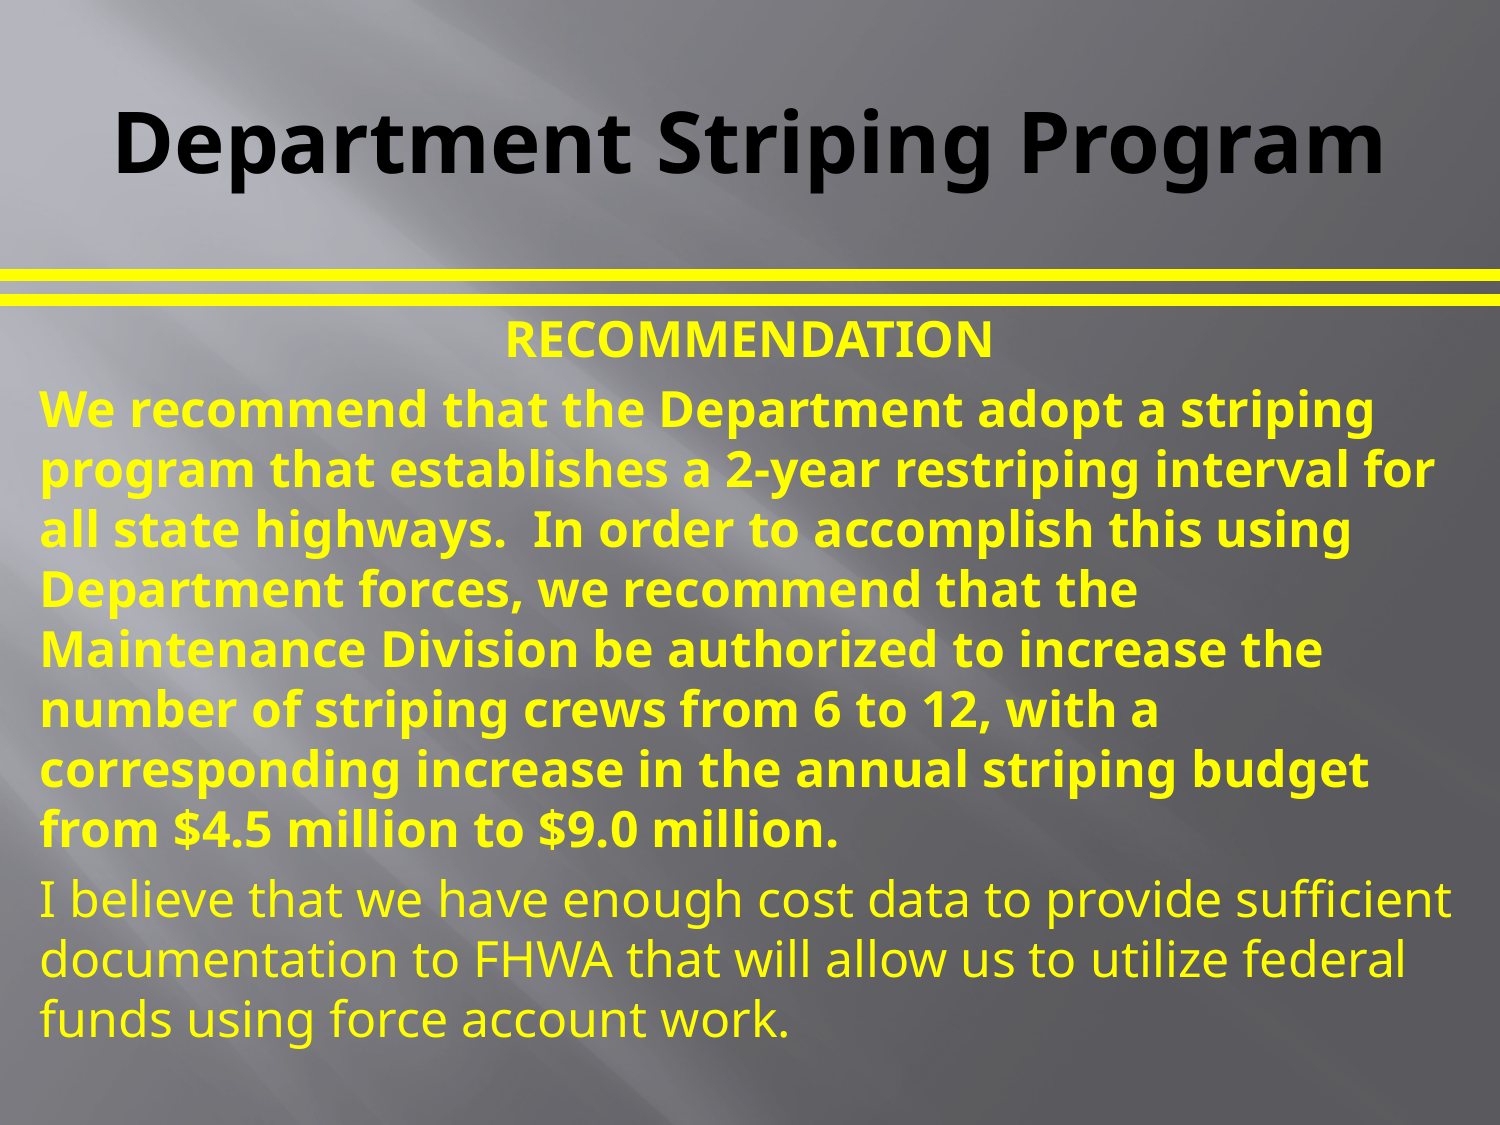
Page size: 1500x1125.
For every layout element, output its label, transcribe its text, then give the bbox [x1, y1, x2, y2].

list RECOMMENDATION We recommend that the Department adopt a striping program that establishes a 2-year restriping interval for all state highways. In order to accomplish this using Department forces, we recommend that the Maintenance Division be authorized to increase the number of striping crews from 6 to 12, with a corresponding increase in the annual striping budget from $4.5 million to $9.0 million. I believe that we have enough cost data to provide sufficient documentation to FHWA that will allow us to utilize federal funds using force account work. [24, 306, 1475, 1100]
title Department Striping Program [75, 45, 1425, 233]
